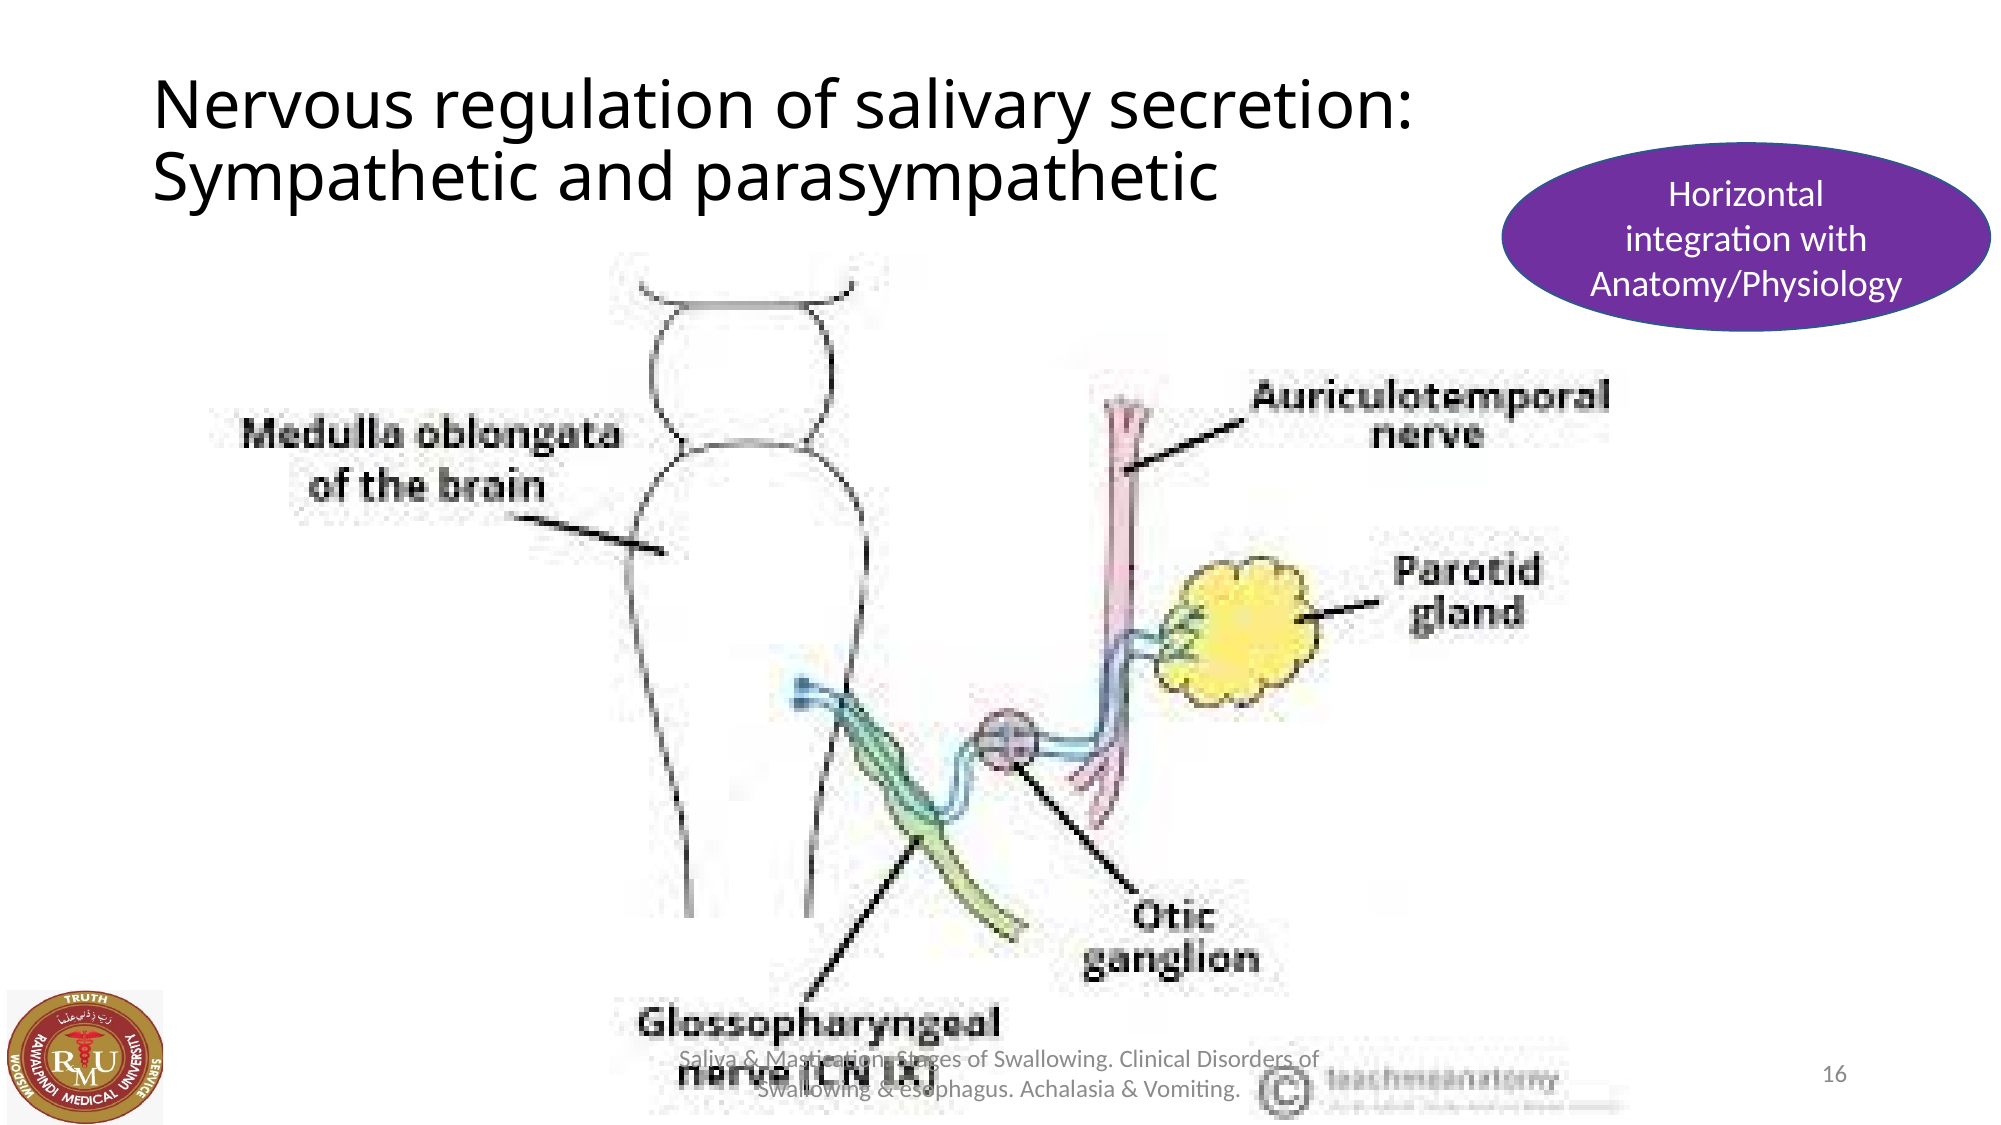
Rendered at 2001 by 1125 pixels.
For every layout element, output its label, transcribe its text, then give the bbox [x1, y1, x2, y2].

text_box Horizontal integration with Anatomy/Physiology [1501, 142, 1992, 332]
slide_number 16 [1630, 1042, 1863, 1103]
picture [6, 990, 164, 1125]
title Nervous regulation of salivary secretion: Sympathetic and parasympathetic [137, 34, 1863, 252]
picture [209, 252, 1630, 1120]
